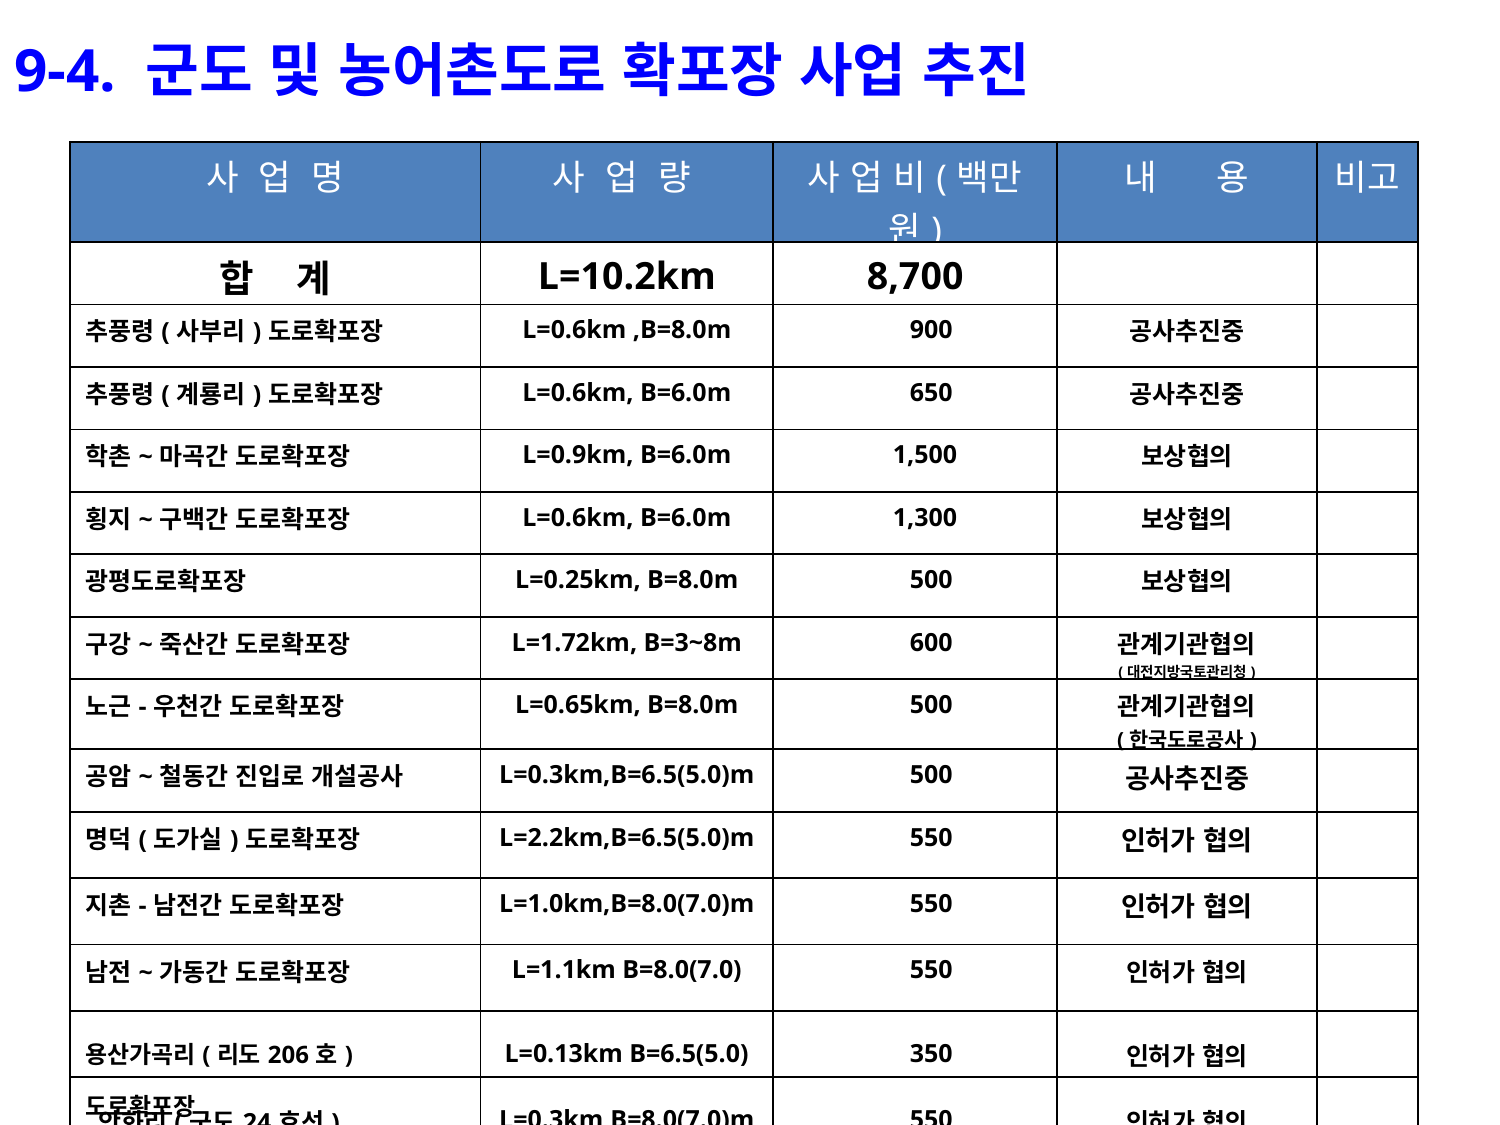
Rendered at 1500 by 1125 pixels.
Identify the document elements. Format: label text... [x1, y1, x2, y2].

table_header 사 업 비(백만원) [774, 143, 1056, 241]
table_cell 공암~철동간 진입로 개설공사 [71, 750, 480, 811]
table_cell [1318, 430, 1417, 491]
table_cell L=1.0km,B=8.0(7.0)m [481, 879, 772, 944]
table_cell 안화리(군도24호선) 진입로개설 [71, 1078, 480, 1125]
table_cell 1,500 [774, 430, 1056, 491]
table_cell [1318, 1078, 1417, 1125]
table_cell 인허가 협의 [1058, 879, 1316, 944]
table_cell 남전~가동간 도로확포장 [71, 945, 480, 1010]
table_cell L=0.3km,B=6.5(5.0)m [481, 750, 772, 811]
table_cell L=0.25km, B=8.0m [481, 555, 772, 616]
table_cell L=1.72km, B=3~8m [481, 618, 772, 678]
table_cell 인허가 협의 [1058, 1078, 1316, 1125]
table_cell 보상협의 [1058, 493, 1316, 553]
table_cell 1,300 [774, 493, 1056, 553]
table_cell 550 [774, 1078, 1056, 1125]
table_cell L=2.2km,B=6.5(5.0)m [481, 813, 772, 877]
table_cell [1318, 879, 1417, 944]
table_cell [1058, 243, 1316, 304]
table_cell 추풍령(계룡리)도로확포장 [71, 368, 480, 429]
table_cell 노근-우천간 도로확포장 [71, 680, 480, 748]
table_cell 500 [774, 750, 1056, 811]
table_cell 공사추진중 [1058, 750, 1316, 811]
table_cell L=0.65km, B=8.0m [481, 680, 772, 748]
table_header 사 업 명 [71, 143, 480, 241]
table_cell 학촌~마곡간 도로확포장 [71, 430, 480, 491]
table_cell 구강~죽산간 도로확포장 [71, 618, 480, 678]
table_cell 보상협의 [1058, 430, 1316, 491]
table_cell [1318, 680, 1417, 748]
table_cell L=0.6km, B=6.0m [481, 368, 772, 429]
table_cell 550 [774, 813, 1056, 877]
text_box 9-4. 군도 및 농어촌도로 확포장 사업 추진 [0, 11, 1483, 201]
table_cell 횡지~구백간 도로확포장 [71, 493, 480, 553]
table_cell 인허가 협의 [1058, 813, 1316, 877]
table_cell 공사추진중 [1058, 305, 1316, 366]
table_cell L=0.13km B=6.5(5.0) [481, 1012, 772, 1076]
table_cell 보상협의 [1058, 555, 1316, 616]
table_cell L=1.1km B=8.0(7.0) [481, 945, 772, 1010]
table_cell 추풍령(사부리)도로확포장 [71, 305, 480, 366]
table_cell [1318, 813, 1417, 877]
table_cell 용산가곡리(리도206호)도로확포장 [71, 1012, 480, 1076]
table_cell 650 [774, 368, 1056, 429]
table_cell 8,700 [774, 243, 1056, 304]
table_cell [1318, 945, 1417, 1010]
table_header 내 용 [1058, 143, 1316, 241]
table_cell L=0.6km ,B=8.0m [481, 305, 772, 366]
table_cell [1318, 243, 1417, 304]
table_cell 500 [774, 680, 1056, 748]
table_cell 550 [774, 945, 1056, 1010]
table_cell 350 [774, 1012, 1056, 1076]
table_cell L=0.9km, B=6.0m [481, 430, 772, 491]
table_header 비고 [1318, 143, 1417, 241]
table_cell [1318, 750, 1417, 811]
table_cell [1318, 493, 1417, 553]
table_cell [1318, 555, 1417, 616]
table_cell 합 계 [71, 243, 480, 304]
table_cell L=0.3km,B=8.0(7.0)m [481, 1078, 772, 1125]
table_cell 인허가 협의 [1058, 1012, 1316, 1076]
table_cell [1318, 618, 1417, 678]
table_cell 지촌-남전간 도로확포장 [71, 879, 480, 944]
table_cell 공사추진중 [1058, 368, 1316, 429]
table_cell 관계기관협의 (한국도로공사) [1058, 680, 1316, 748]
table_cell 광평도로확포장 [71, 555, 480, 616]
table_cell L=0.6km, B=6.0m [481, 493, 772, 553]
table_cell 인허가 협의 [1058, 945, 1316, 1010]
table_cell 500 [774, 555, 1056, 616]
table_cell 900 [774, 305, 1056, 366]
table_cell 명덕(도가실)도로확포장 [71, 813, 480, 877]
table_cell [1318, 368, 1417, 429]
table_cell [1318, 305, 1417, 366]
table_cell 관계기관협의 (대전지방국토관리청) [1058, 618, 1316, 678]
table_cell 550 [774, 879, 1056, 944]
table_cell 600 [774, 618, 1056, 678]
table_header 사 업 량 [481, 143, 772, 241]
table_cell L=10.2km [481, 243, 772, 304]
table_cell [1318, 1012, 1417, 1076]
